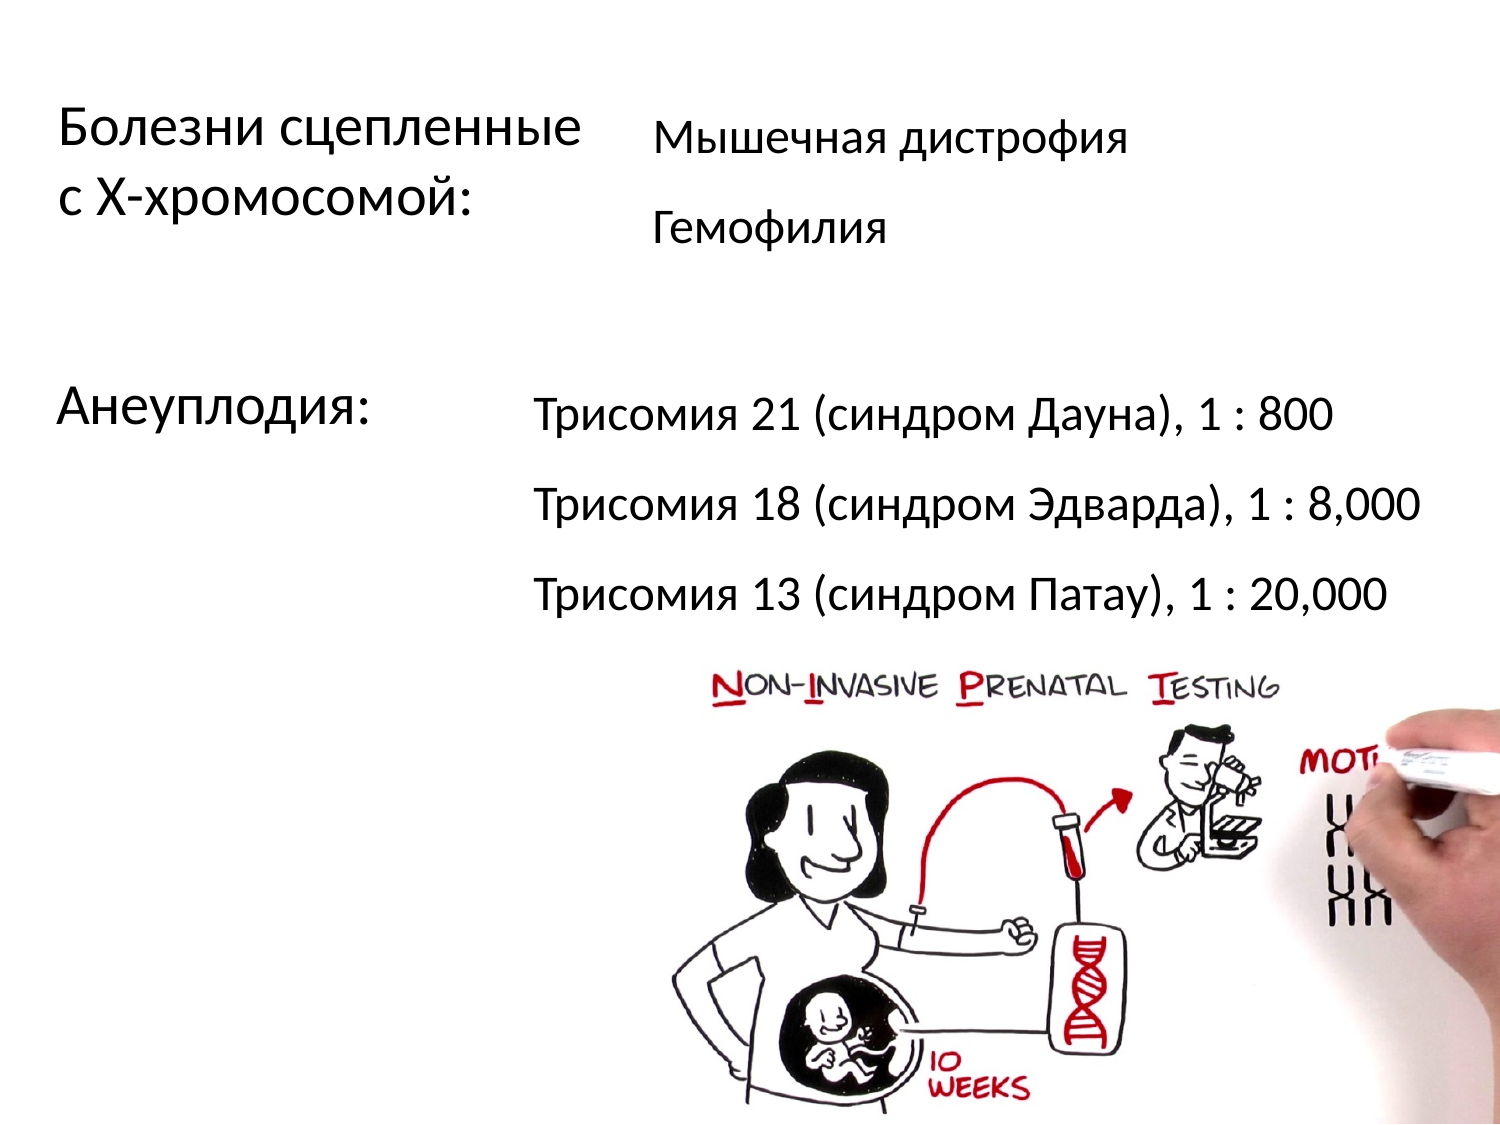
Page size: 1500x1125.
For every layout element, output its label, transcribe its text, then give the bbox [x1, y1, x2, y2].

text_box Анеуплодия: [41, 358, 402, 444]
text_box Мышечная дистрофия Гемофилия [637, 66, 1145, 307]
picture [635, 636, 1500, 1124]
text_box Трисомия 21 (синдром Дауна), 1 : 800 Трисомия 18 (синдром Эдварда), 1 : 8,000 Трисомия 13 (синдром Патау), 1 : 20,000 [518, 343, 1436, 741]
text_box Болезни сцепленные с X-хромосомой: [43, 79, 612, 235]
